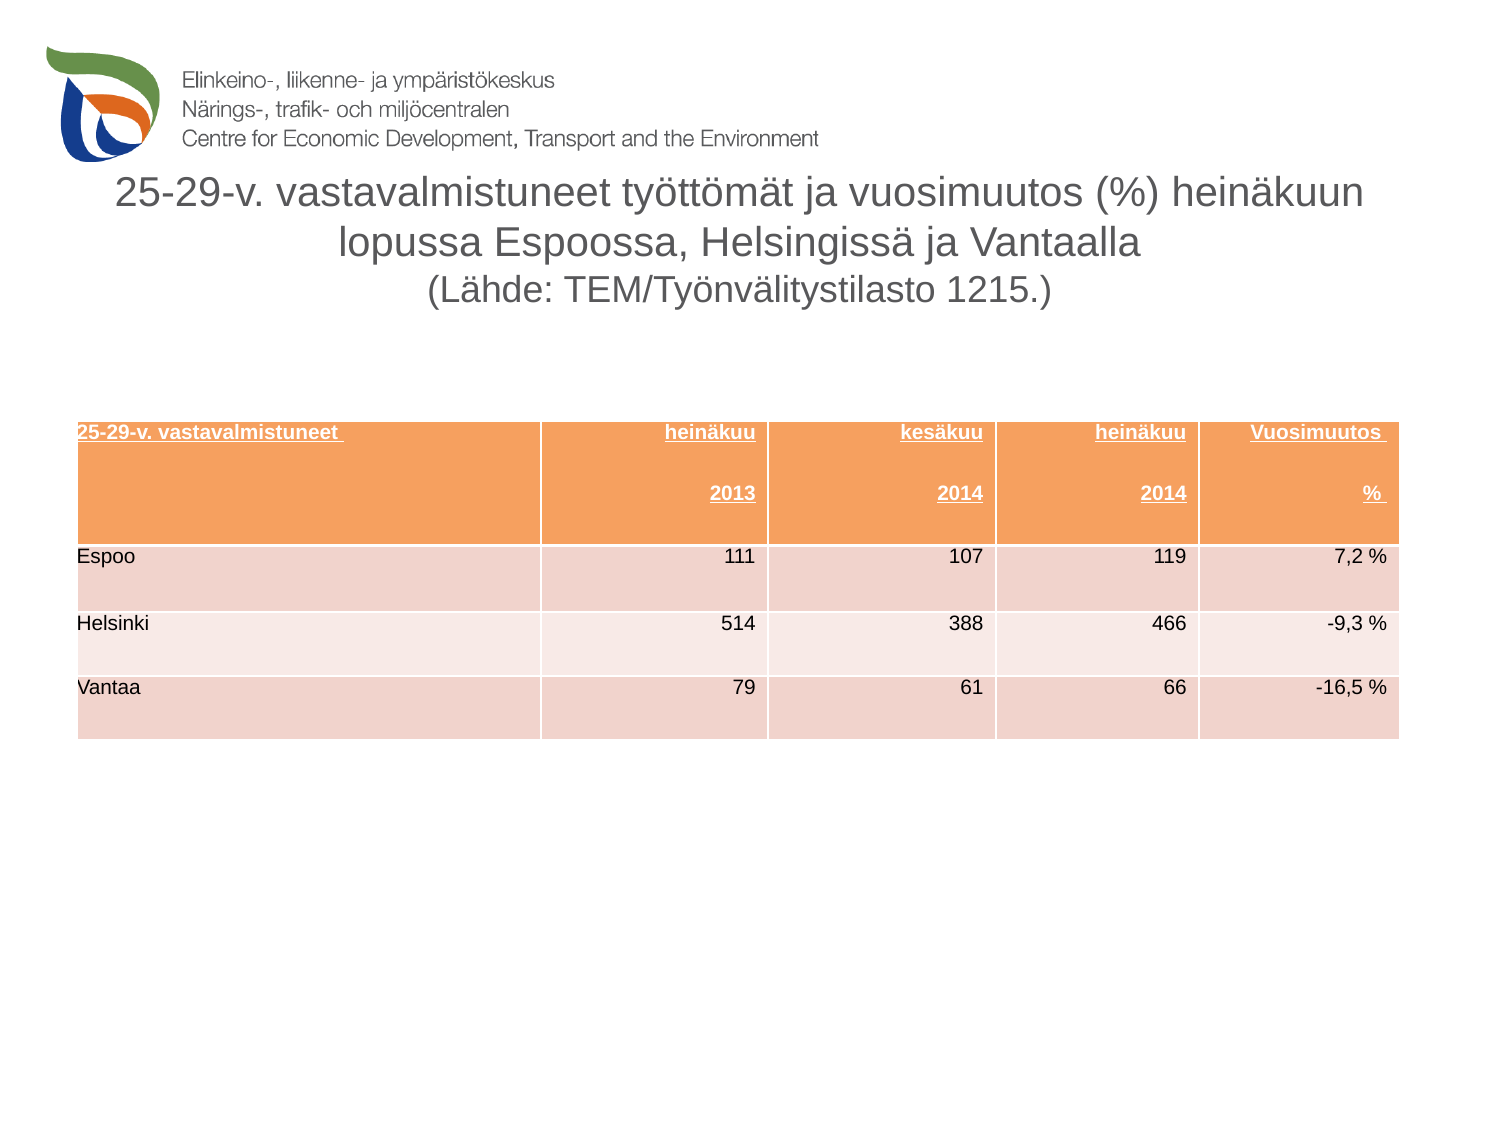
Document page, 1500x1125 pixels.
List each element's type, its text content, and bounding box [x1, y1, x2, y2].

table_header heinäkuu [542, 422, 767, 481]
table_cell 119 [997, 547, 1198, 611]
table_header kesäkuu [769, 422, 995, 481]
table_header heinäkuu [997, 422, 1198, 481]
table_cell 514 [542, 613, 767, 675]
table_cell -9,3 % [1200, 613, 1399, 675]
table_cell Helsinki [78, 613, 540, 675]
table_header 25-29-v. vastavalmistuneet [78, 422, 540, 544]
table_cell Vantaa [78, 677, 540, 739]
table_cell 7,2 % [1200, 547, 1399, 611]
table_cell 388 [769, 613, 995, 675]
table_cell 466 [997, 613, 1198, 675]
table_cell 2013 [542, 481, 767, 544]
table_cell -16,5 % [1200, 677, 1399, 739]
table_cell 61 [769, 677, 995, 739]
title 25-29-v. vastavalmistuneet työttömät ja vuosimuutos (%) heinäkuun lopussa Espoossa, Helsingissä ja Vantaalla (Lähde: TEM/Työnvälitystilasto 1215.) [64, 184, 1416, 291]
table_cell 111 [542, 547, 767, 611]
table_cell % [1200, 481, 1399, 544]
table_cell 79 [542, 677, 767, 739]
table_header Vuosimuutos [1200, 422, 1399, 481]
table_cell 2014 [769, 481, 995, 544]
table_cell 107 [769, 547, 995, 611]
table_cell 66 [997, 677, 1198, 739]
table_cell 2014 [997, 481, 1198, 544]
table_cell Espoo [78, 547, 540, 611]
